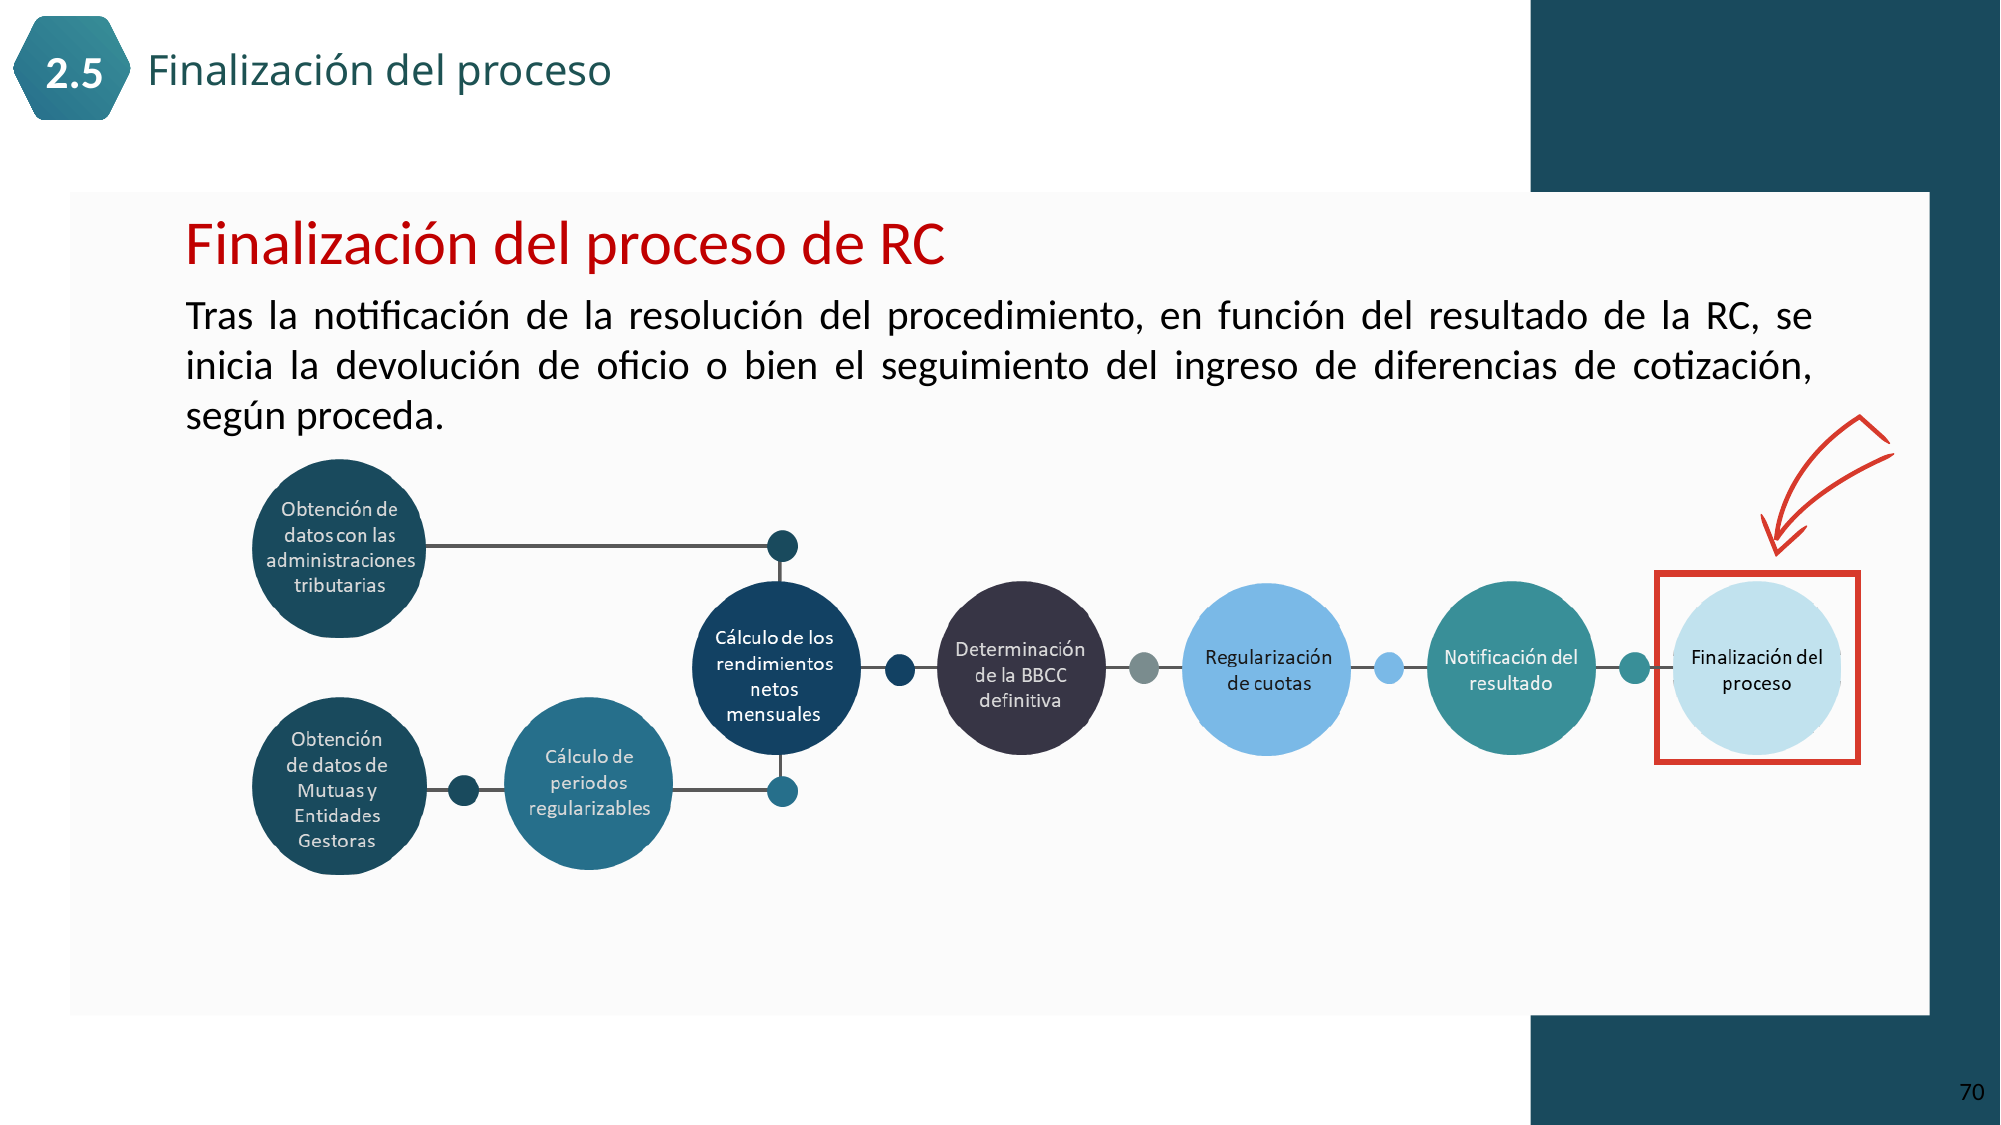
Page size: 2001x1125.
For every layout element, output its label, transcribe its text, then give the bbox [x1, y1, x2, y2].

text_box 70 [1549, 1060, 2000, 1121]
text_box Tras la notificación de la resolución del procedimiento, en función del resultado de la RC, se inicia la devolución de oficio o bien el seguimiento del ingreso de diferencias de cotización, según proceda. [185, 287, 1815, 439]
text_box [70, 192, 1930, 1016]
text_box [1530, 0, 2000, 1125]
picture [252, 459, 1841, 875]
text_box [1841, 459, 1903, 519]
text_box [13, 16, 1870, 120]
text_box Finalización del proceso de RC [185, 202, 1815, 278]
text_box [1841, 572, 1859, 763]
